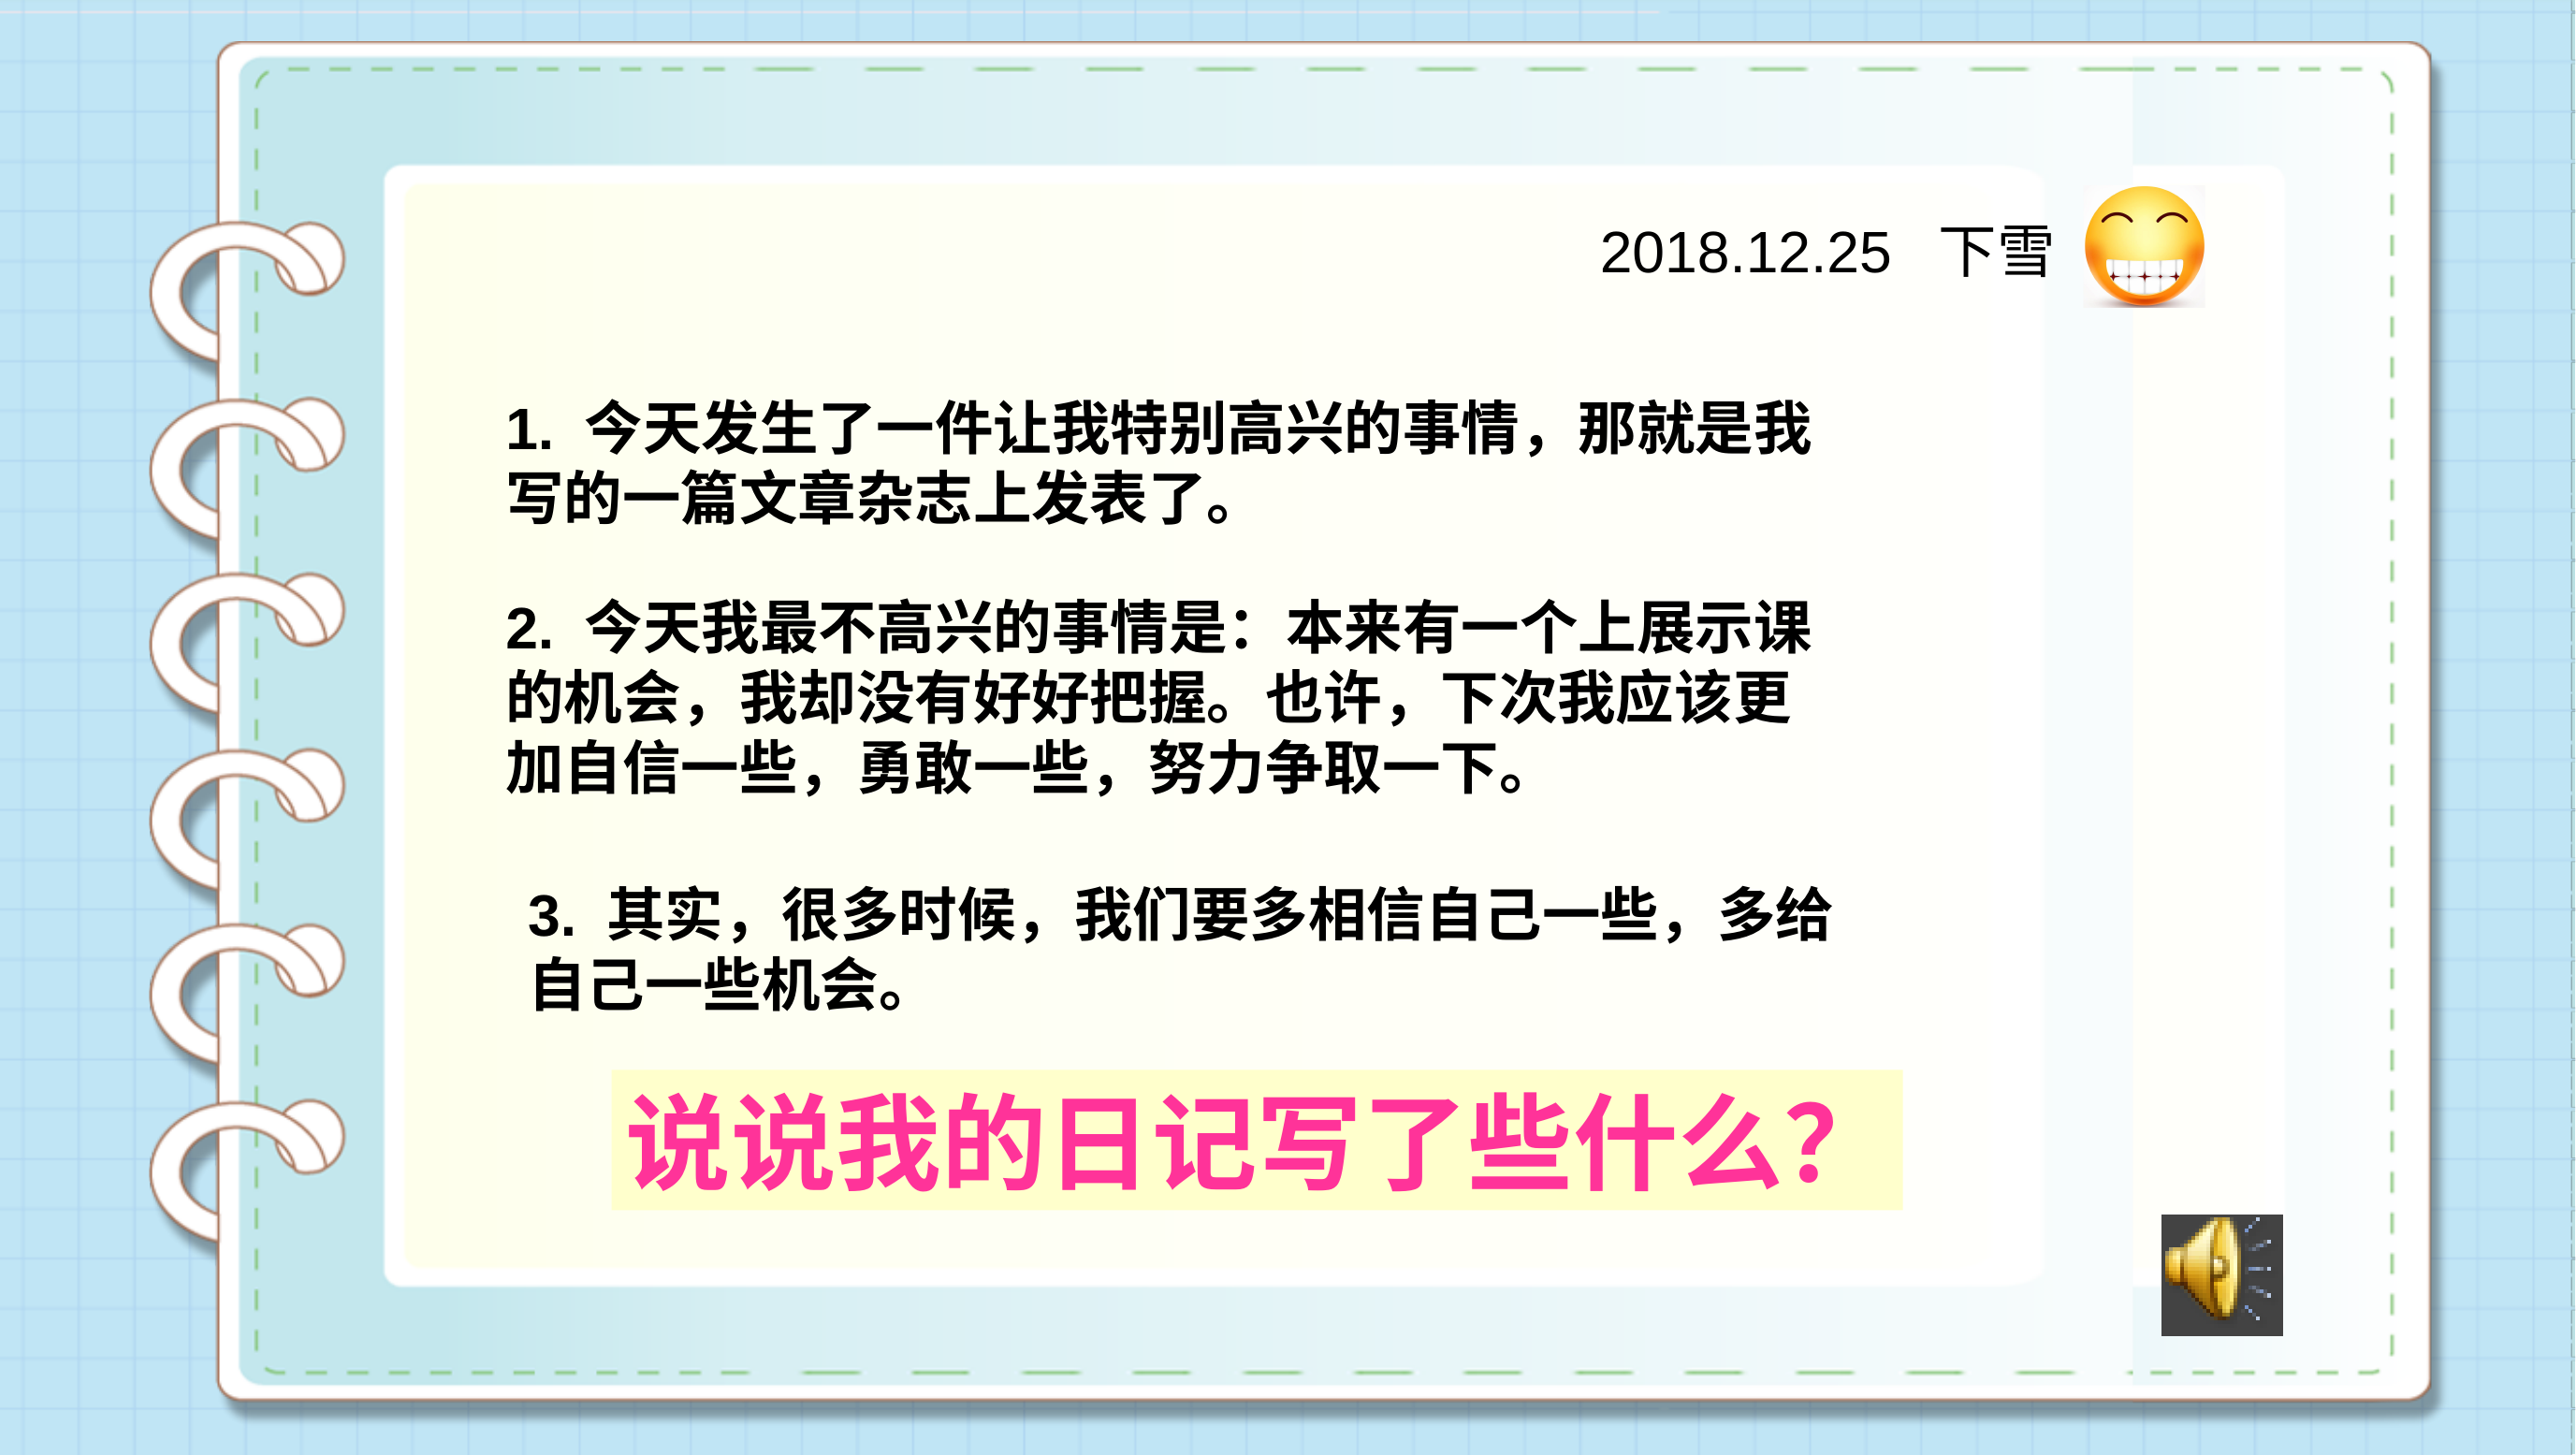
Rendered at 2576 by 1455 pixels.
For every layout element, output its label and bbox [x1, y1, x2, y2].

picture [0, 0, 2576, 1455]
list [2161, 1213, 2284, 1337]
text_box [1585, 185, 2205, 308]
